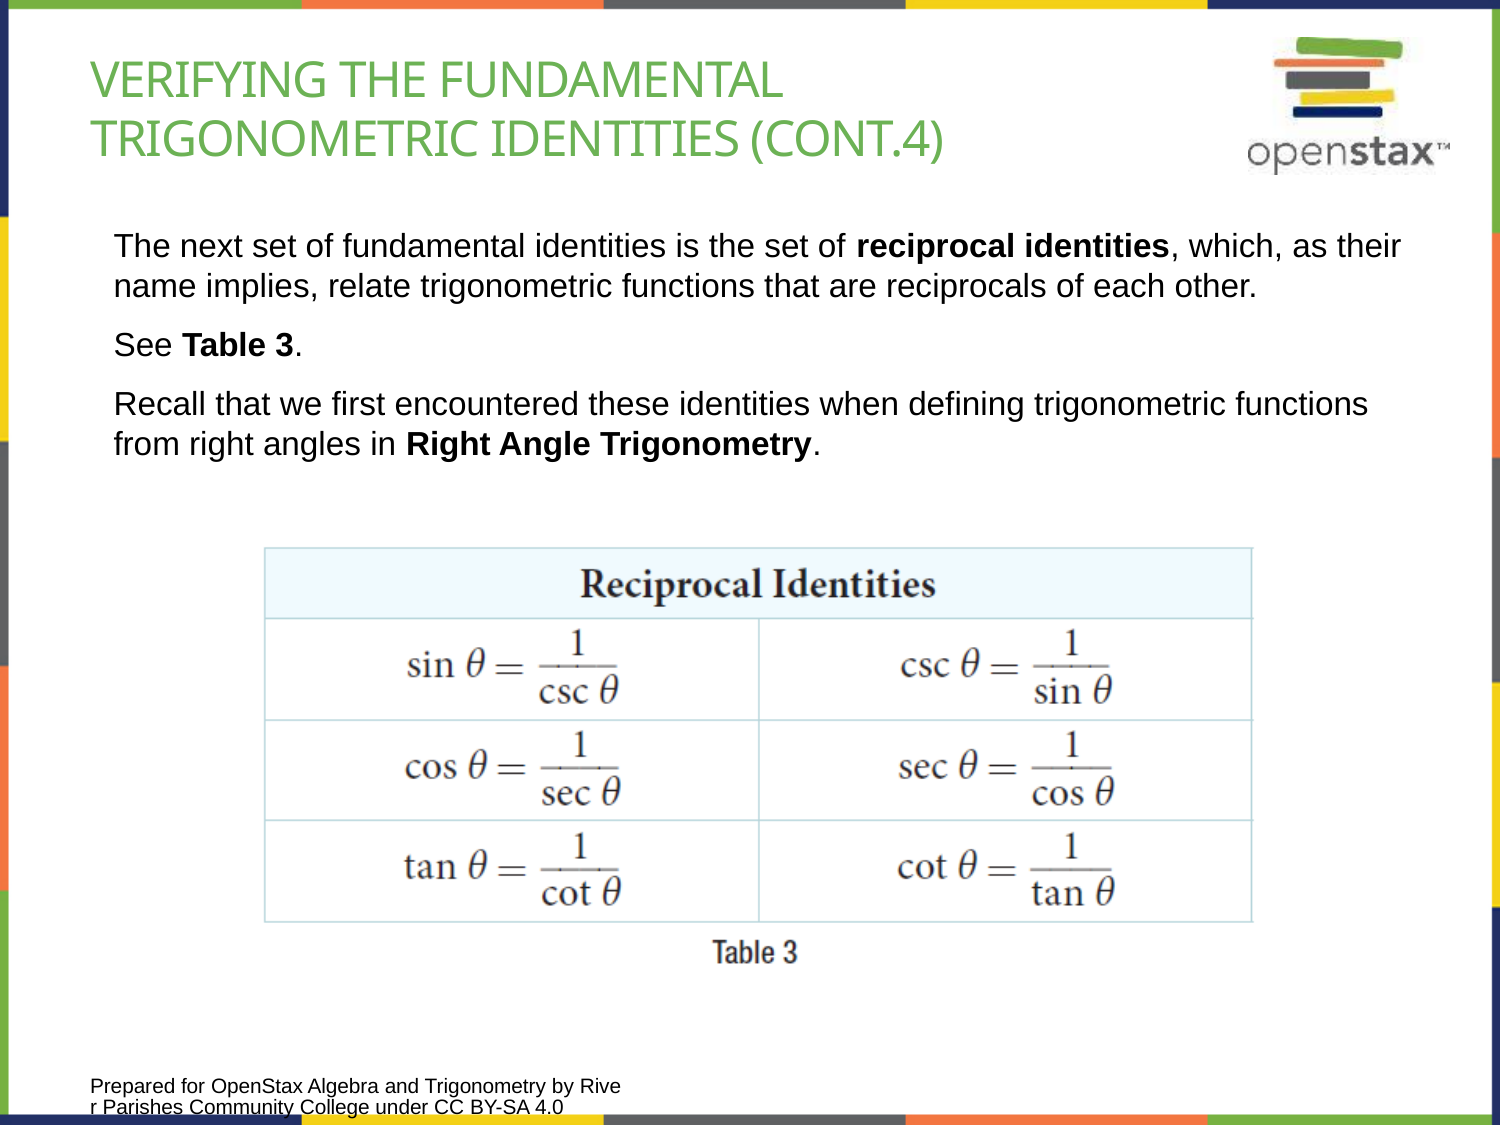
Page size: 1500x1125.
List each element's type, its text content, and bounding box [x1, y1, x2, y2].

text_box The next set of fundamental identities is the set of reciprocal identities, which, as their name implies, relate trigonometric functions that are reciprocals of each other. See Table 3. Recall that we first encountered these identities when defining trigonometric functions from right angles in Right Angle Trigonometry. [98, 216, 1422, 493]
title Verifying the Fundamental Trigonometric Identities (Cont.4) [75, 39, 1247, 175]
footer Prepared for OpenStax Algebra and Trigonometry by River Parishes Community College under CC BY-SA 4.0 [75, 1065, 638, 1112]
picture [0, 0, 1500, 1125]
